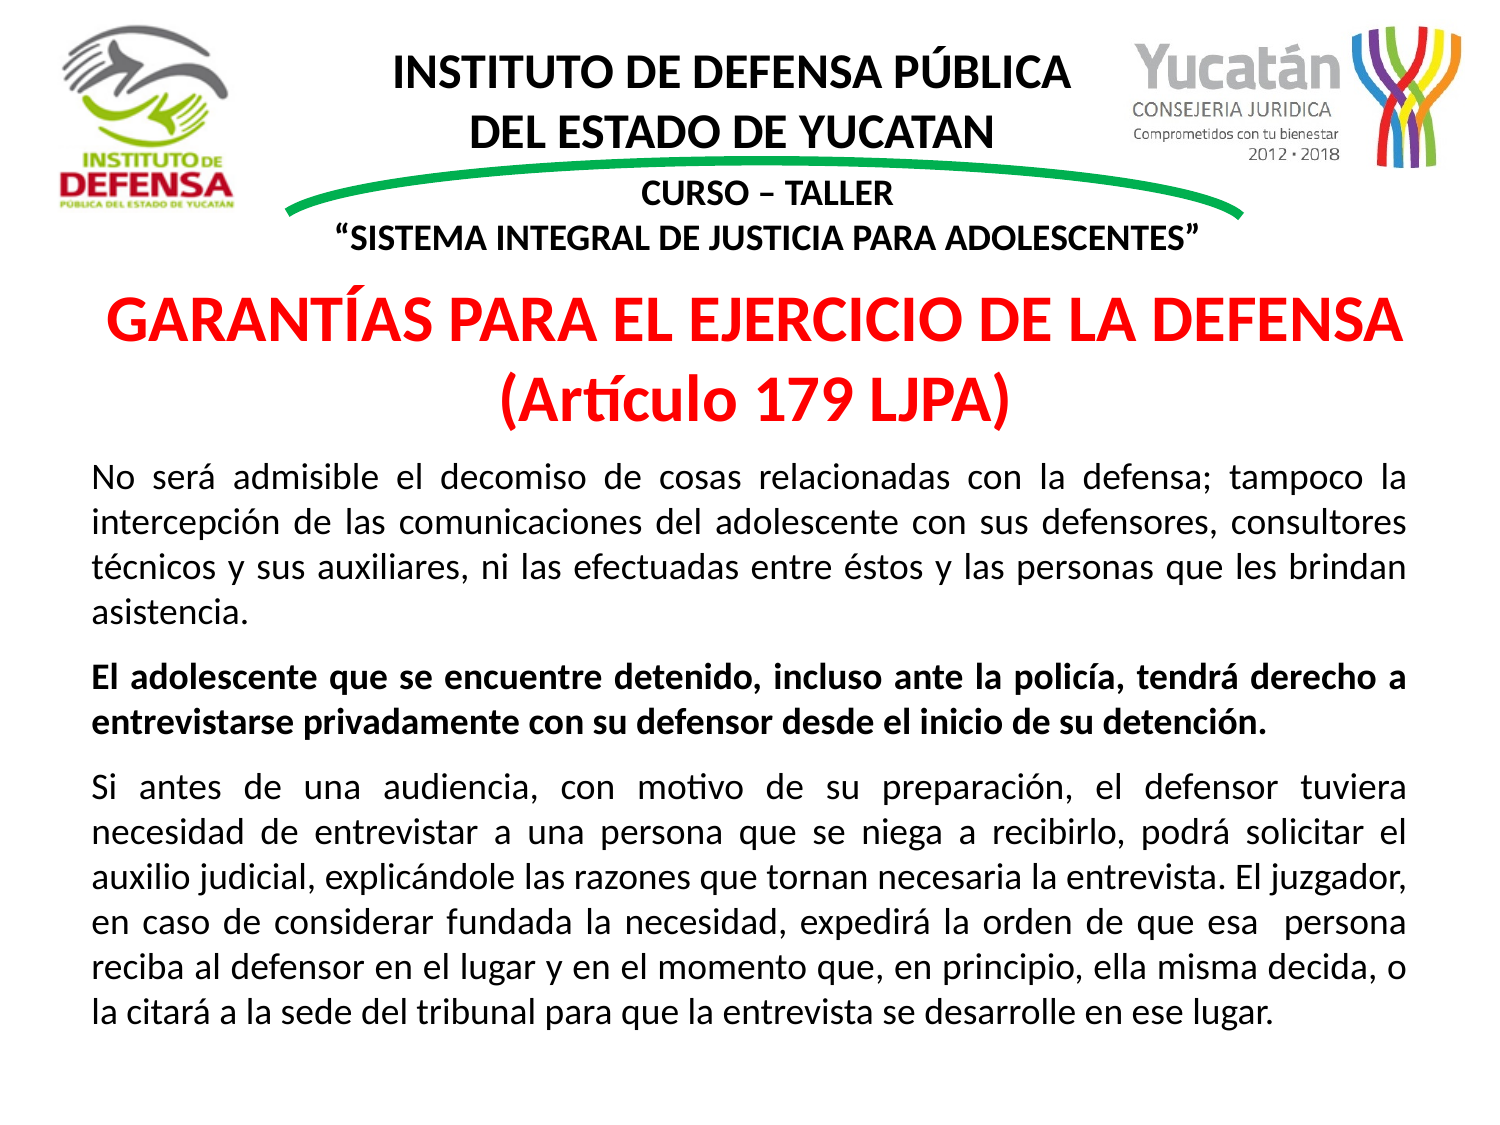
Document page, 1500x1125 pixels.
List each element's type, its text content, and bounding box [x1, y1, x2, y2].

text_box INSTITUTO DE DEFENSA PÚBLICA DEL ESTADO DE YUCATAN [289, 30, 1110, 166]
text_box [286, 204, 301, 214]
picture [1115, 18, 1465, 170]
text_box CURSO – TALLER “SISTEMA INTEGRAL DE JUSTICIA PARA ADOLESCENTES” [301, 160, 1235, 266]
text_box GARANTÍAS PARA EL EJERCICIO DE LA DEFENSA (Artículo 179 LJPA) [76, 267, 1436, 442]
text_box [1235, 211, 1242, 218]
picture [52, 18, 244, 214]
text_box No será admisible el decomiso de cosas relacionadas con la defensa; tampoco la intercepción de las comunicaciones del adolescente con sus defensores, consultores técnicos y sus auxiliares, ni las efectuadas entre éstos y las personas que les brindan asistencia. El adolescente que se encuentre detenido, incluso ante la policía, tendrá derecho a entrevistarse privadamente con su defensor desde el inicio de su detención. Si antes de una audiencia, con motivo de su preparación, el defensor tuviera necesidad de entrevistar a una persona que se niega a recibirlo, podrá solicitar el auxilio judicial, explicándole las razones que tornan necesaria la entrevista. El juzgador, en caso de considerar fundada la necesidad, expedirá la orden de que esa persona reciba al defensor en el lugar y en el momento que, en principio, ella misma decida, o la citará a la sede del tribunal para que la entrevista se desarrolle en ese lugar. [76, 444, 1424, 1039]
